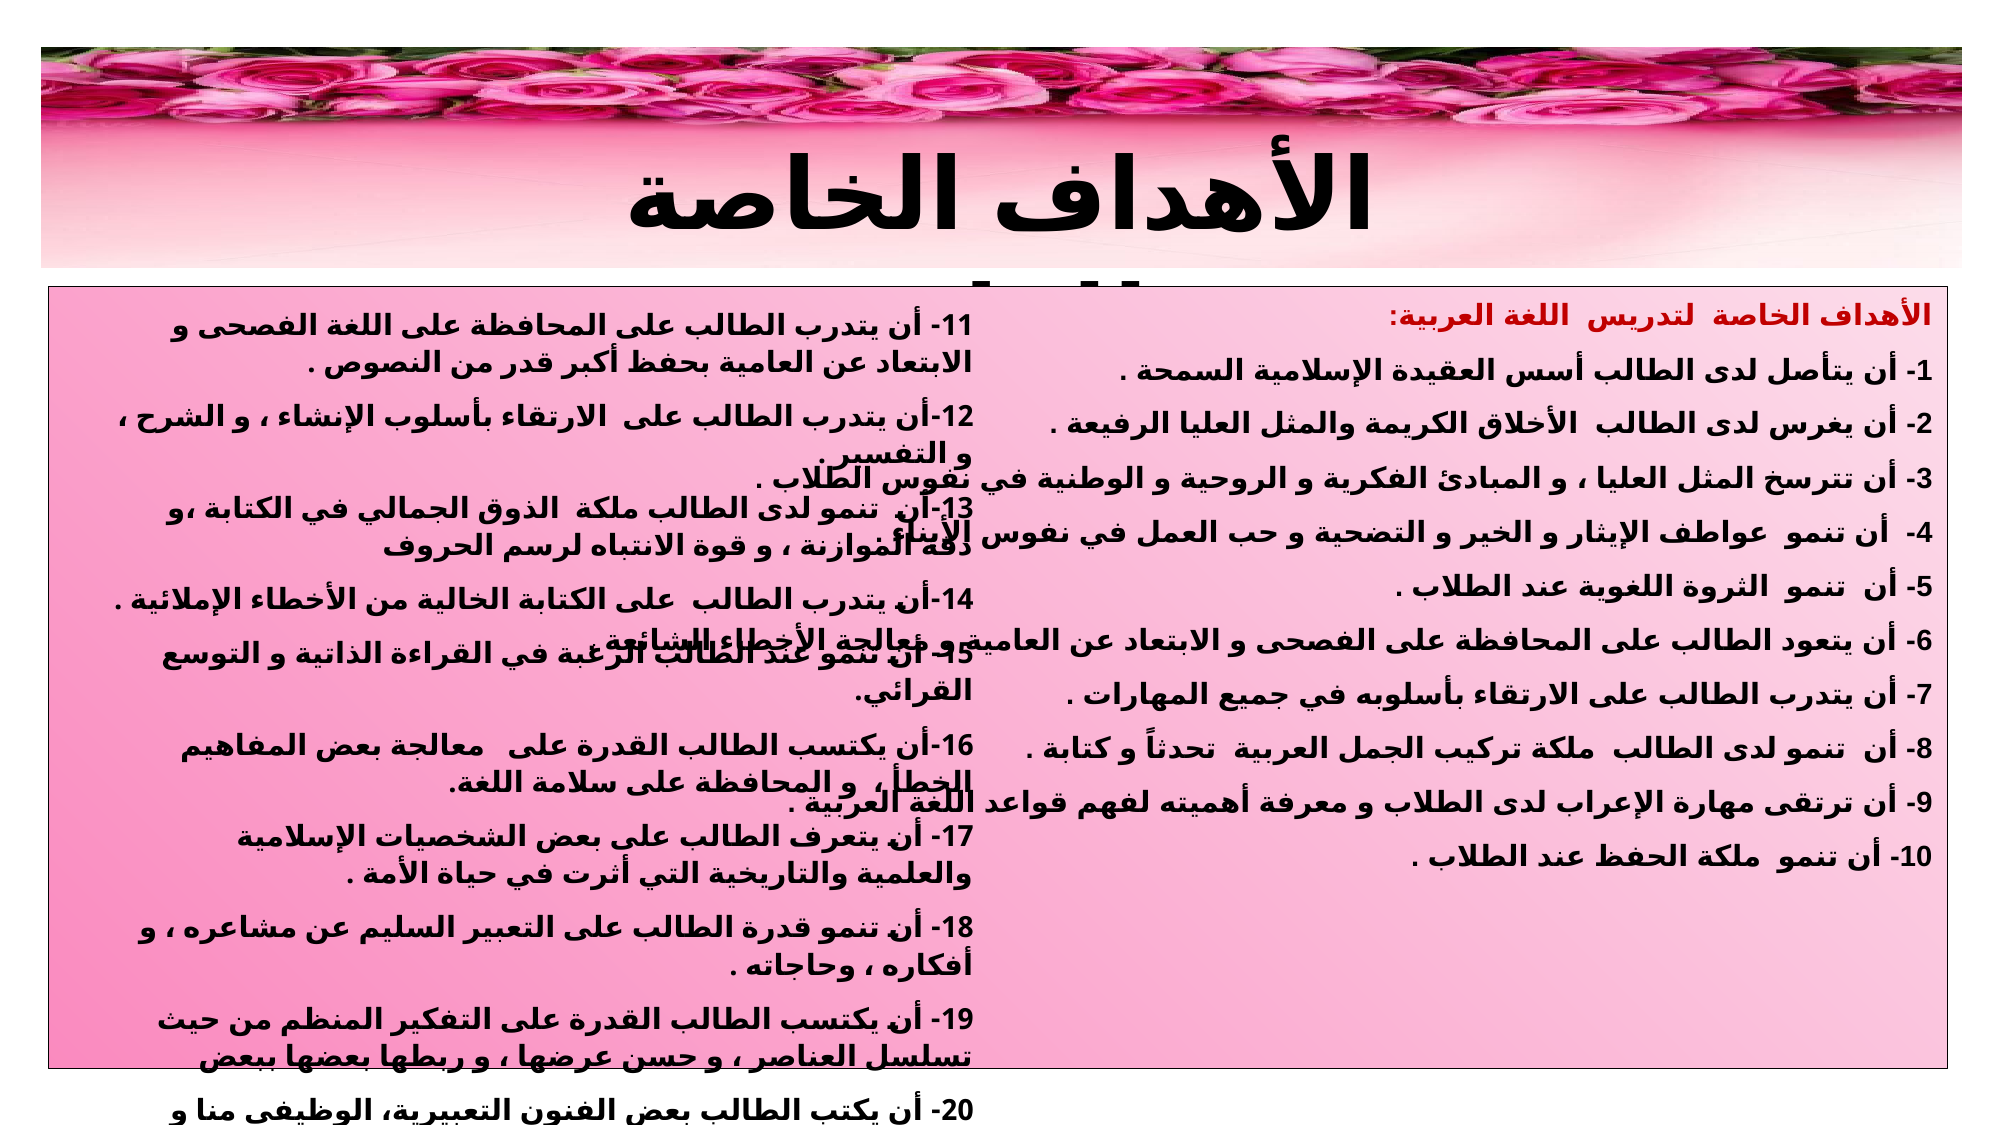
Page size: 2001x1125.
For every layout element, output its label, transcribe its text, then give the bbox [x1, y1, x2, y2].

text_box 11- أن يتدرب الطالب على المحافظة على اللغة الفصحى و الابتعاد عن العامية بحفظ أكبر قدر من النصوص . 12-أن يتدرب الطالب على الارتقاء بأسلوب الإنشاء ، و الشرح ، و التفسير . 13-أن تنمو لدى الطالب ملكة الذوق الجمالي في الكتابة ،و دقة الموازنة ، و قوة الانتباه لرسم الحروف 14-أن يتدرب الطالب على الكتابة الخالية من الأخطاء الإملائية . 15- أن تنمو عند الطالب الرغبة في القراءة الذاتية و التوسع القرائي. 16-أن يكتسب الطالب القدرة على معالجة بعض المفاهيم الخطأ ، و المحافظة على سلامة اللغة. 17- أن يتعرف الطالب على بعض الشخصيات الإسلامية والعلمية والتاريخية التي أثرت في حياة الأمة . 18- أن تنمو قدرة الطالب على التعبير السليم عن مشاعره ، و أفكاره ، وحاجاته . 19- أن يكتسب الطالب القدرة على التفكير المنظم من حيث تسلسل العناصر ، و حسن عرضها ، و ربطها بعضها ببعض 20- أن يكتب الطالب بعض الفنون التعبيرية، الوظيفي منا و ِالإبداعي، مراعياً الأسس الفنية لكل منها [99, 296, 989, 1125]
text_box الأهداف الخاصة لتدريس اللغة العربية: 1- أن يتأصل لدى الطالب أسس العقيدة الإسلامية السمحة . 2- أن يغرس لدى الطالب الأخلاق الكريمة والمثل العليا الرفيعة . 3- أن تترسخ المثل العليا ، و المبادئ الفكرية و الروحية و الوطنية في نفوس الطلاب . 4- أن تنمو عواطف الإيثار و الخير و التضحية و حب العمل في نفوس الأبناء . 5- أن تنمو الثروة اللغوية عند الطلاب . 6- أن يتعود الطالب على المحافظة على الفصحى و الابتعاد عن العامية و معالجة الأخطاء الشائعة . 7- أن يتدرب الطالب على الارتقاء بأسلوبه في جميع المهارات . 8- أن تنمو لدى الطالب ملكة تركيب الجمل العربية تحدثاً و كتابة . 9- أن ترتقى مهارة الإعراب لدى الطلاب و معرفة أهميته لفهم قواعد اللغة العربية . 10- أن تنمو ملكة الحفظ عند الطلاب . [48, 286, 1948, 1069]
picture [41, 47, 1962, 268]
